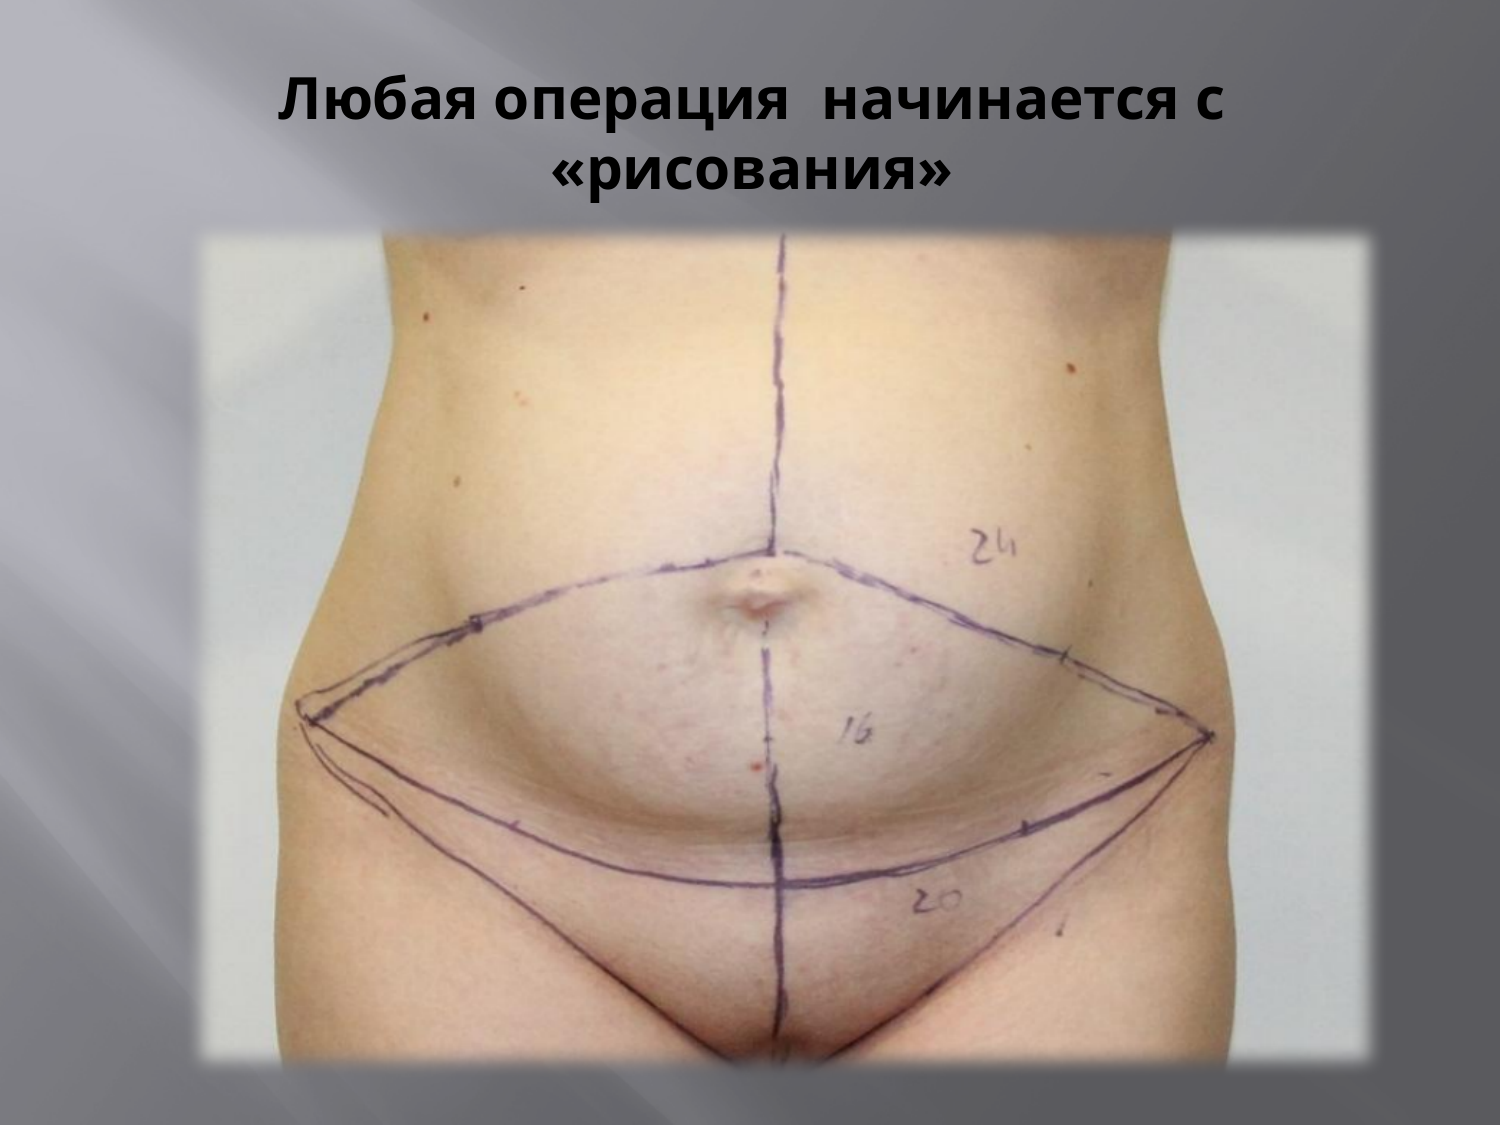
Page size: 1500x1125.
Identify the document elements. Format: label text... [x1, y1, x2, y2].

title Любая операция начинается с «рисования» [114, 19, 1390, 244]
picture [184, 219, 1387, 1078]
